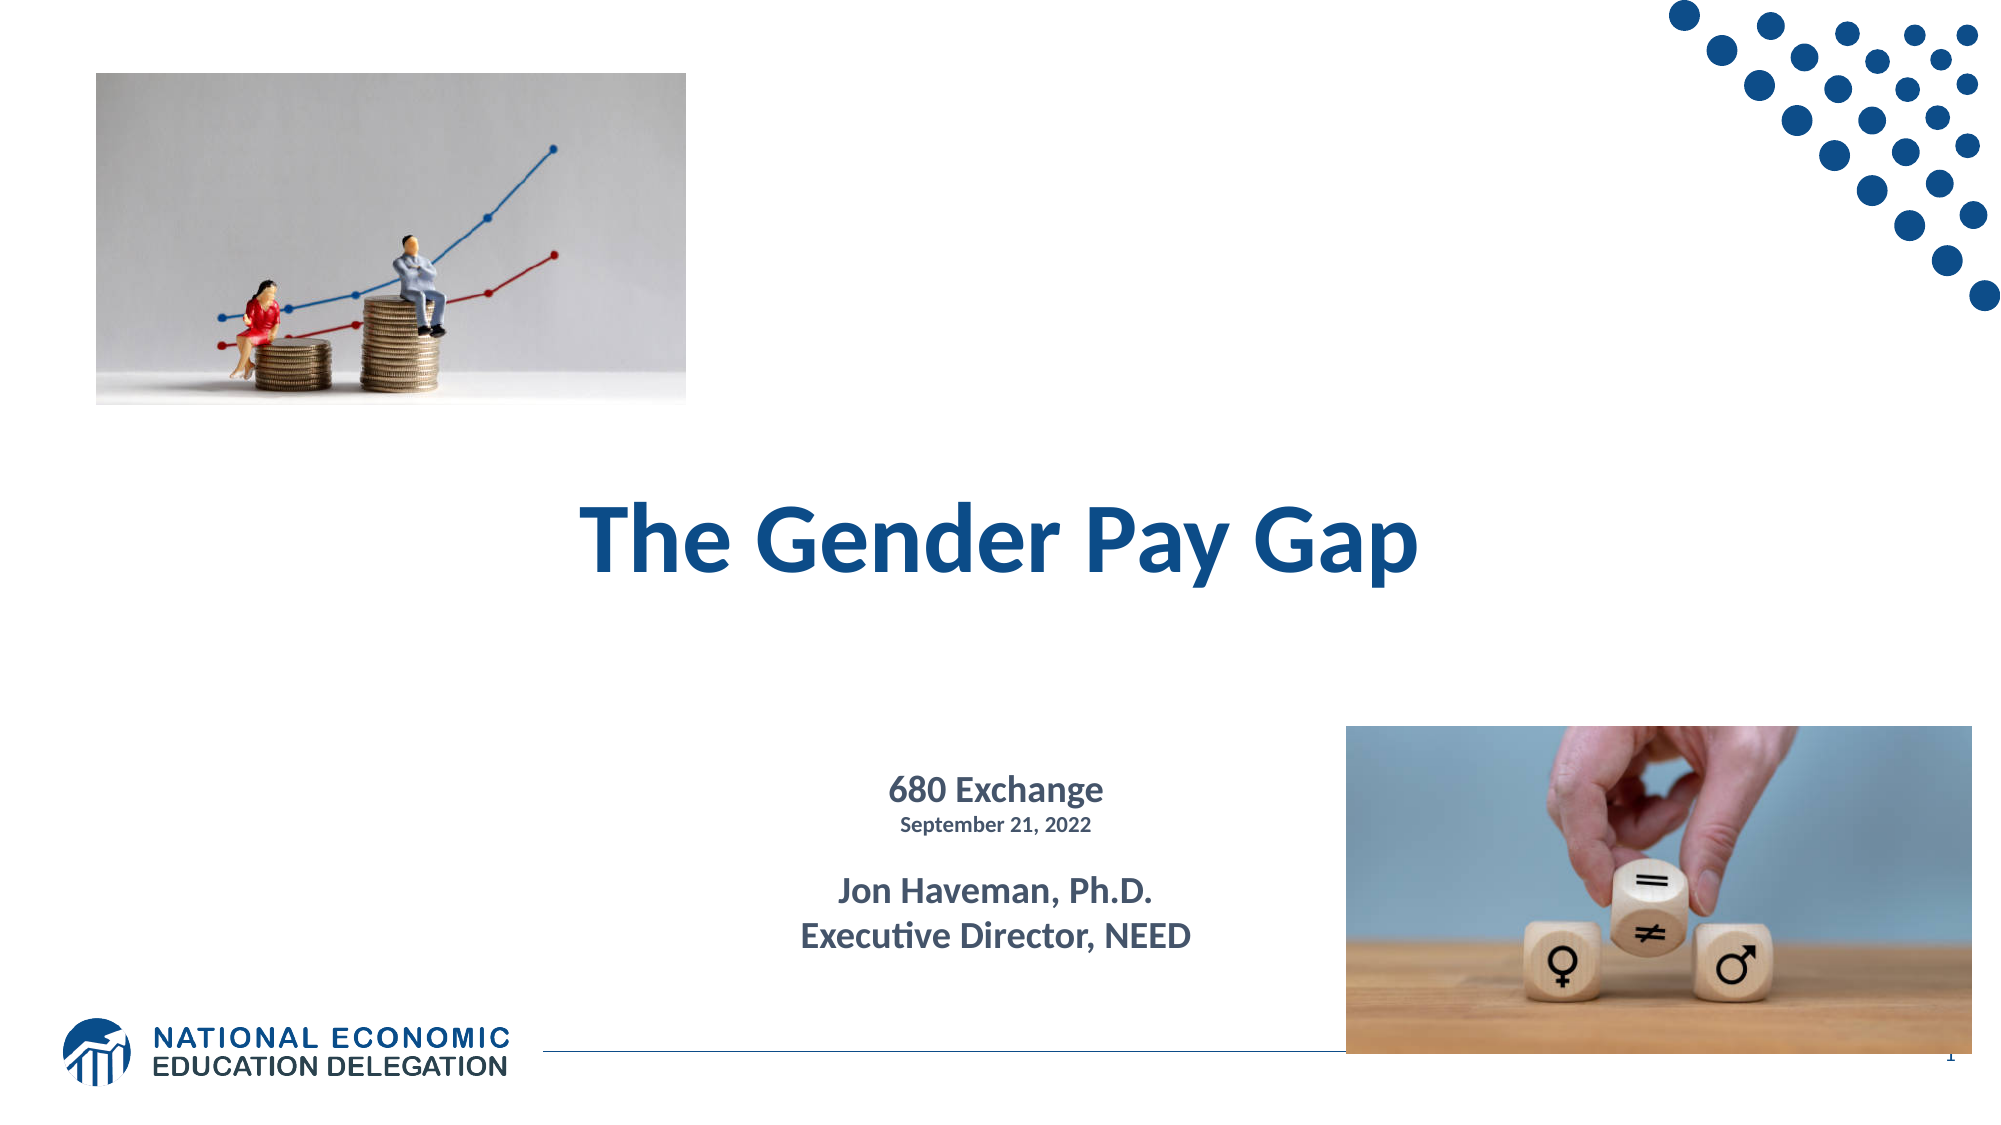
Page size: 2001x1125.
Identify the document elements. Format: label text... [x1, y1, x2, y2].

slide_number 1 [1521, 1054, 1972, 1082]
subtitle The Gender Pay Gap [161, 461, 1839, 605]
picture [55, 1013, 520, 1091]
text_box 680 Exchange September 21, 2022 Jon Haveman, Ph.D. Executive Director, NEED [246, 756, 1346, 965]
picture [96, 73, 686, 405]
picture [1346, 726, 1972, 1054]
